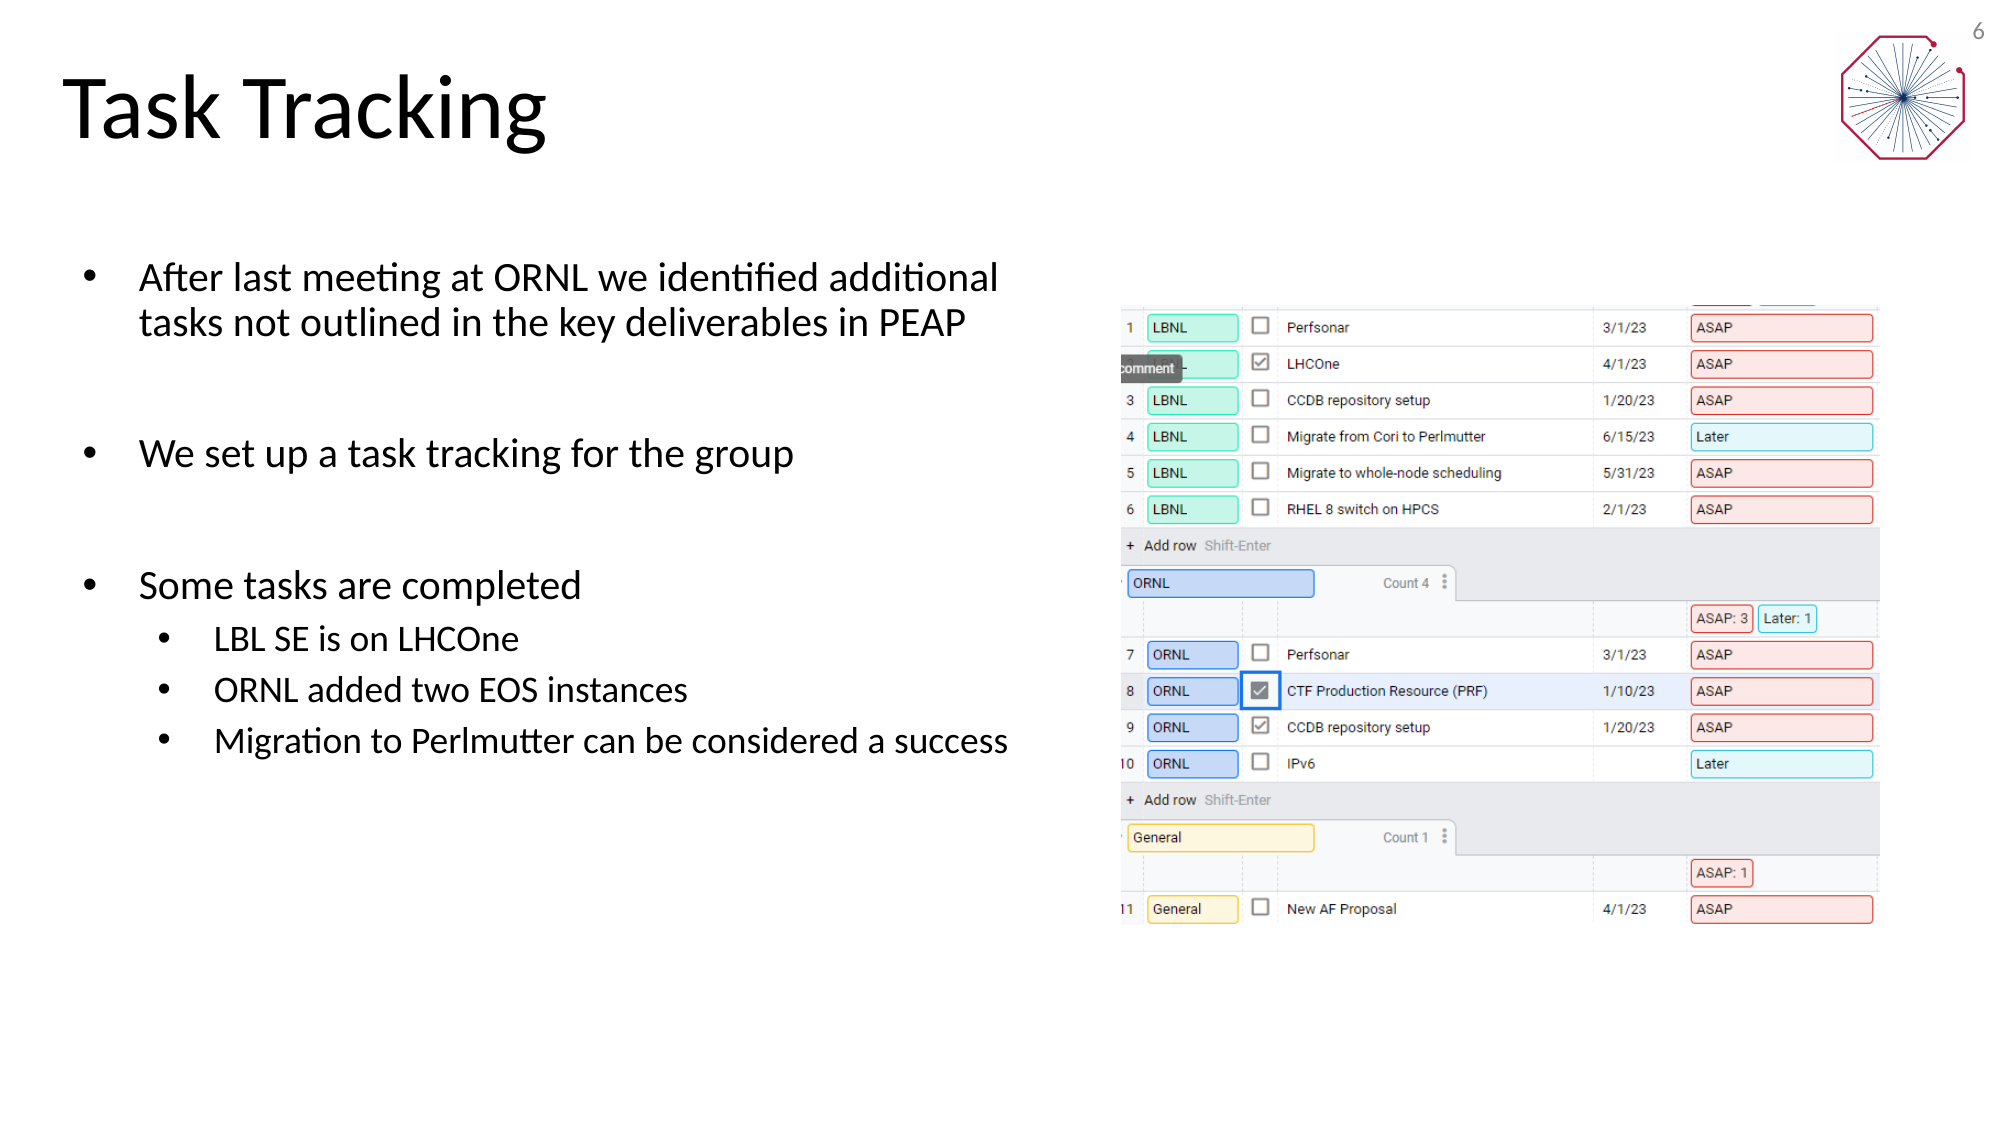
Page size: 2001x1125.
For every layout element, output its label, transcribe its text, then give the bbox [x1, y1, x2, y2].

title Task Tracking [47, 0, 1865, 218]
picture [1865, 32, 1971, 163]
picture [1121, 305, 1880, 925]
list After last meeting at ORNL we identified additional tasks not outlined in the key deliverables in PEAP We set up a task tracking for the group Some tasks are completed LBL SE is on LHCOne ORNL added two EOS instances Migration to Perlmutter can be considered a success [48, 247, 1089, 1011]
slide_number 6 [1937, 0, 2000, 60]
